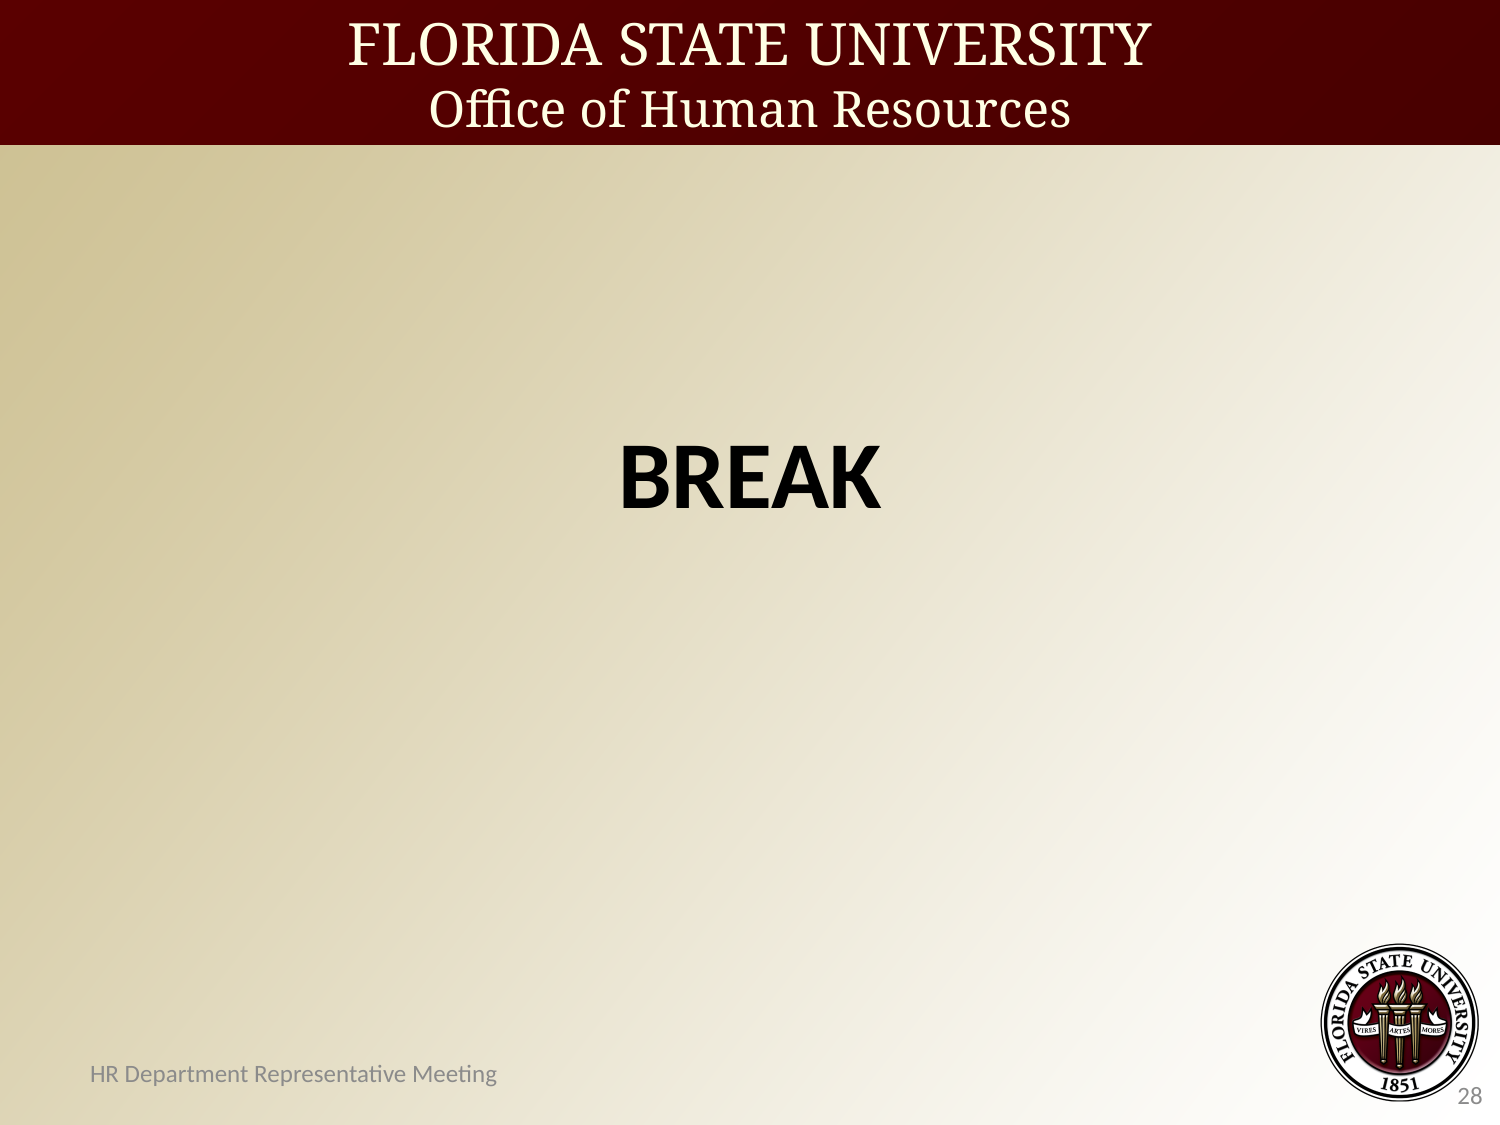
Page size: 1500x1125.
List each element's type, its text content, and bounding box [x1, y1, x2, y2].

picture [0, 145, 1500, 1125]
title BREAK [112, 349, 1388, 591]
text_box FLORIDA STATE UNIVERSITY Office of Human Resources [0, 0, 1500, 145]
slide_number HR Department Representative Meeting [75, 1042, 538, 1103]
slide_number 28 [1148, 1065, 1499, 1125]
